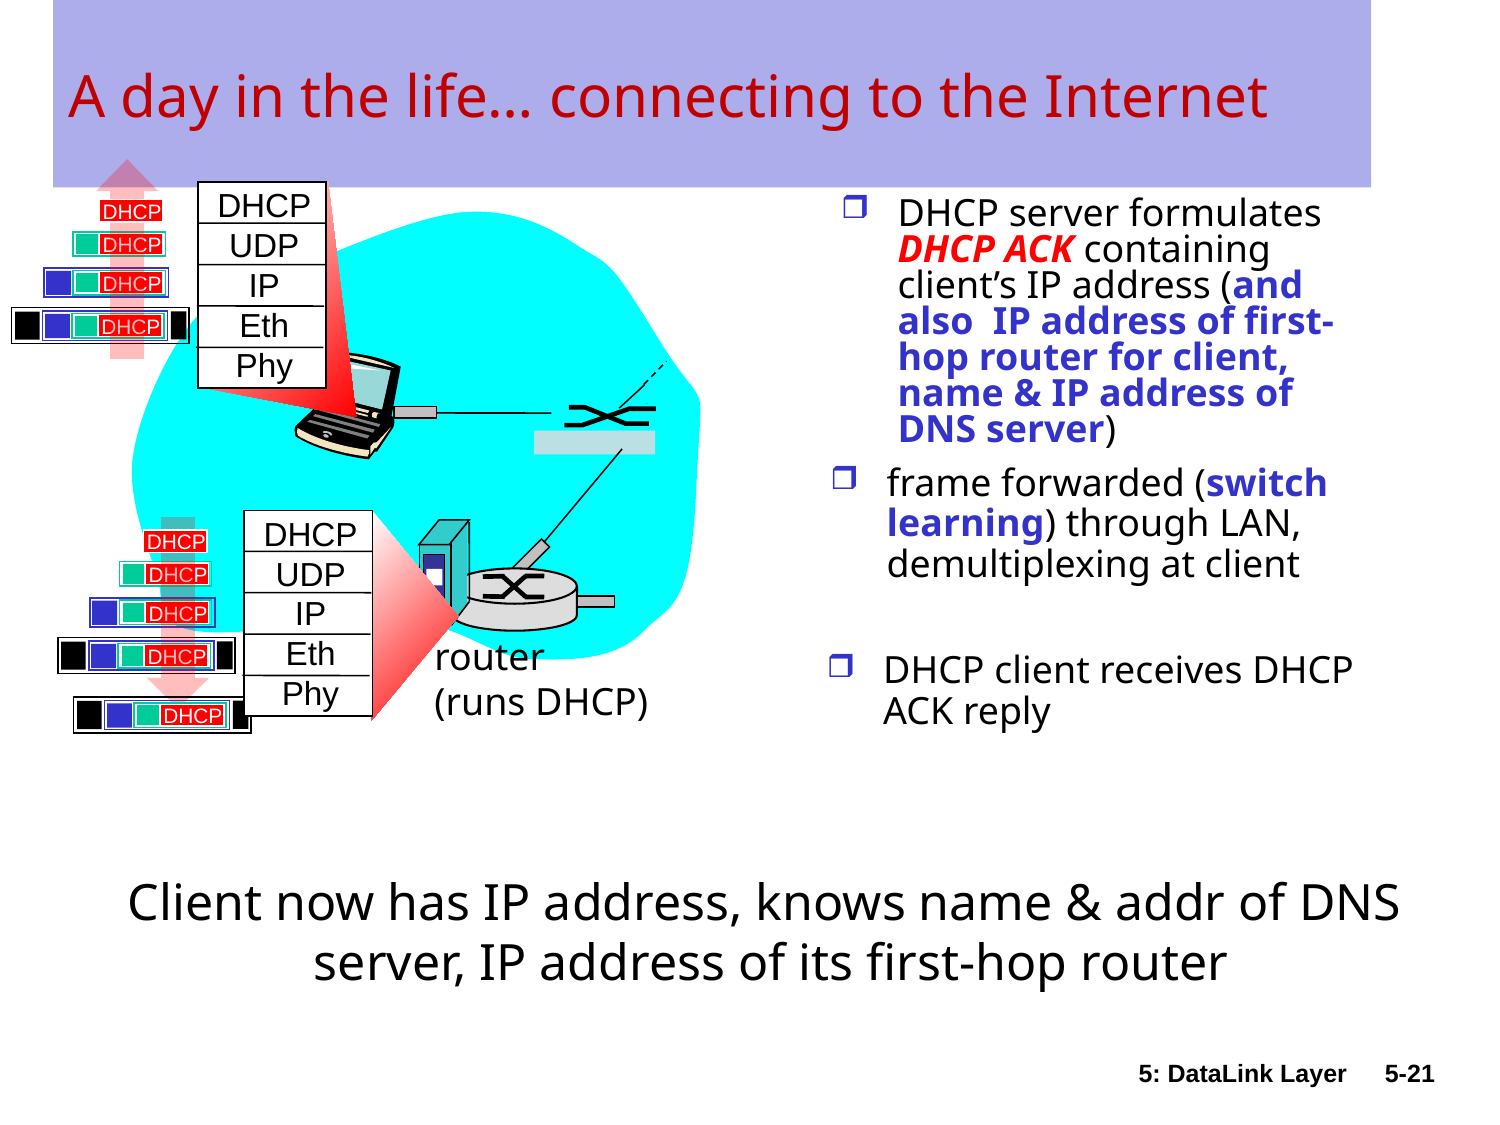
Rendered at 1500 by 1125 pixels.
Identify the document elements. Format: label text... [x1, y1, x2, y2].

text_box [131, 211, 701, 625]
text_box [195, 177, 357, 418]
slide_number 5-21 [1338, 1049, 1451, 1125]
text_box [131, 521, 222, 562]
text_box DHCP client receives DHCP ACK reply [812, 644, 1374, 868]
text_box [11, 158, 190, 359]
title A day in the life… connecting to the Internet [52, 0, 1372, 188]
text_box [57, 516, 236, 709]
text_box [462, 519, 470, 627]
footer 5: DataLink Layer [887, 1049, 1338, 1125]
text_box Client now has IP address, knows name & addr of DNS server, IP address of its first-hop router [112, 862, 1430, 998]
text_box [293, 350, 401, 460]
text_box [242, 505, 459, 722]
list DHCP server formulates DHCP ACK containing client’s IP address (and also IP address of first-hop router for client, name & IP address of DNS server) [826, 189, 1390, 449]
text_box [533, 403, 657, 455]
text_box [406, 406, 437, 419]
text_box frame forwarded (switch learning) through LAN, demultiplexing at client [815, 456, 1377, 681]
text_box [73, 695, 252, 736]
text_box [472, 551, 616, 631]
text_box router (runs DHCP) [419, 625, 664, 731]
